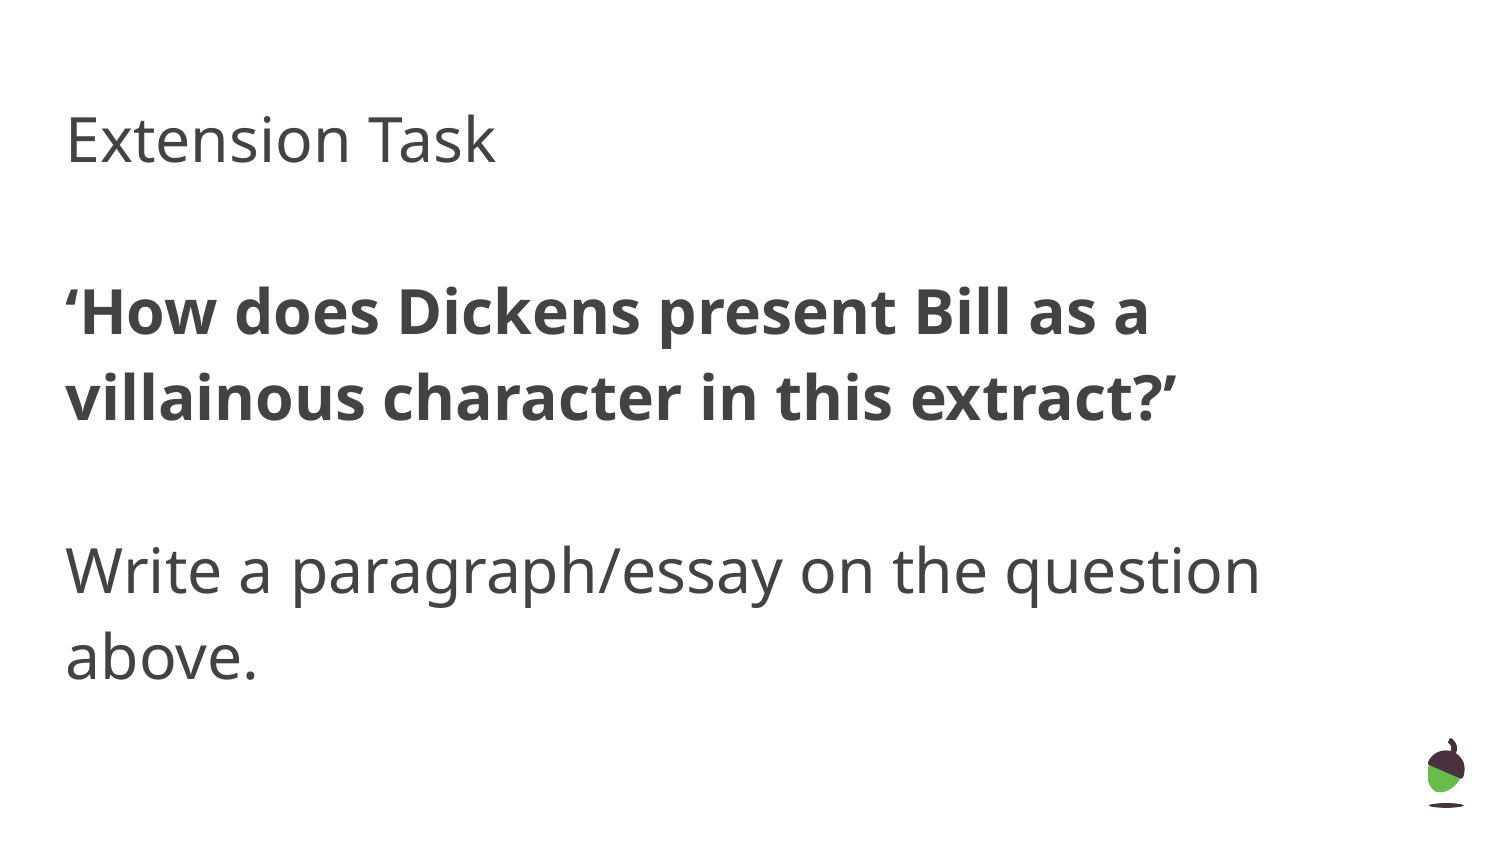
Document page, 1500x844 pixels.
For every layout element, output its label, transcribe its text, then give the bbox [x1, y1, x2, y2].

picture [1427, 738, 1465, 808]
text_box Extension Task ‘How does Dickens present Bill as a villainous character in this extract?’ Write a paragraph/essay on the question above. [50, 81, 1477, 391]
